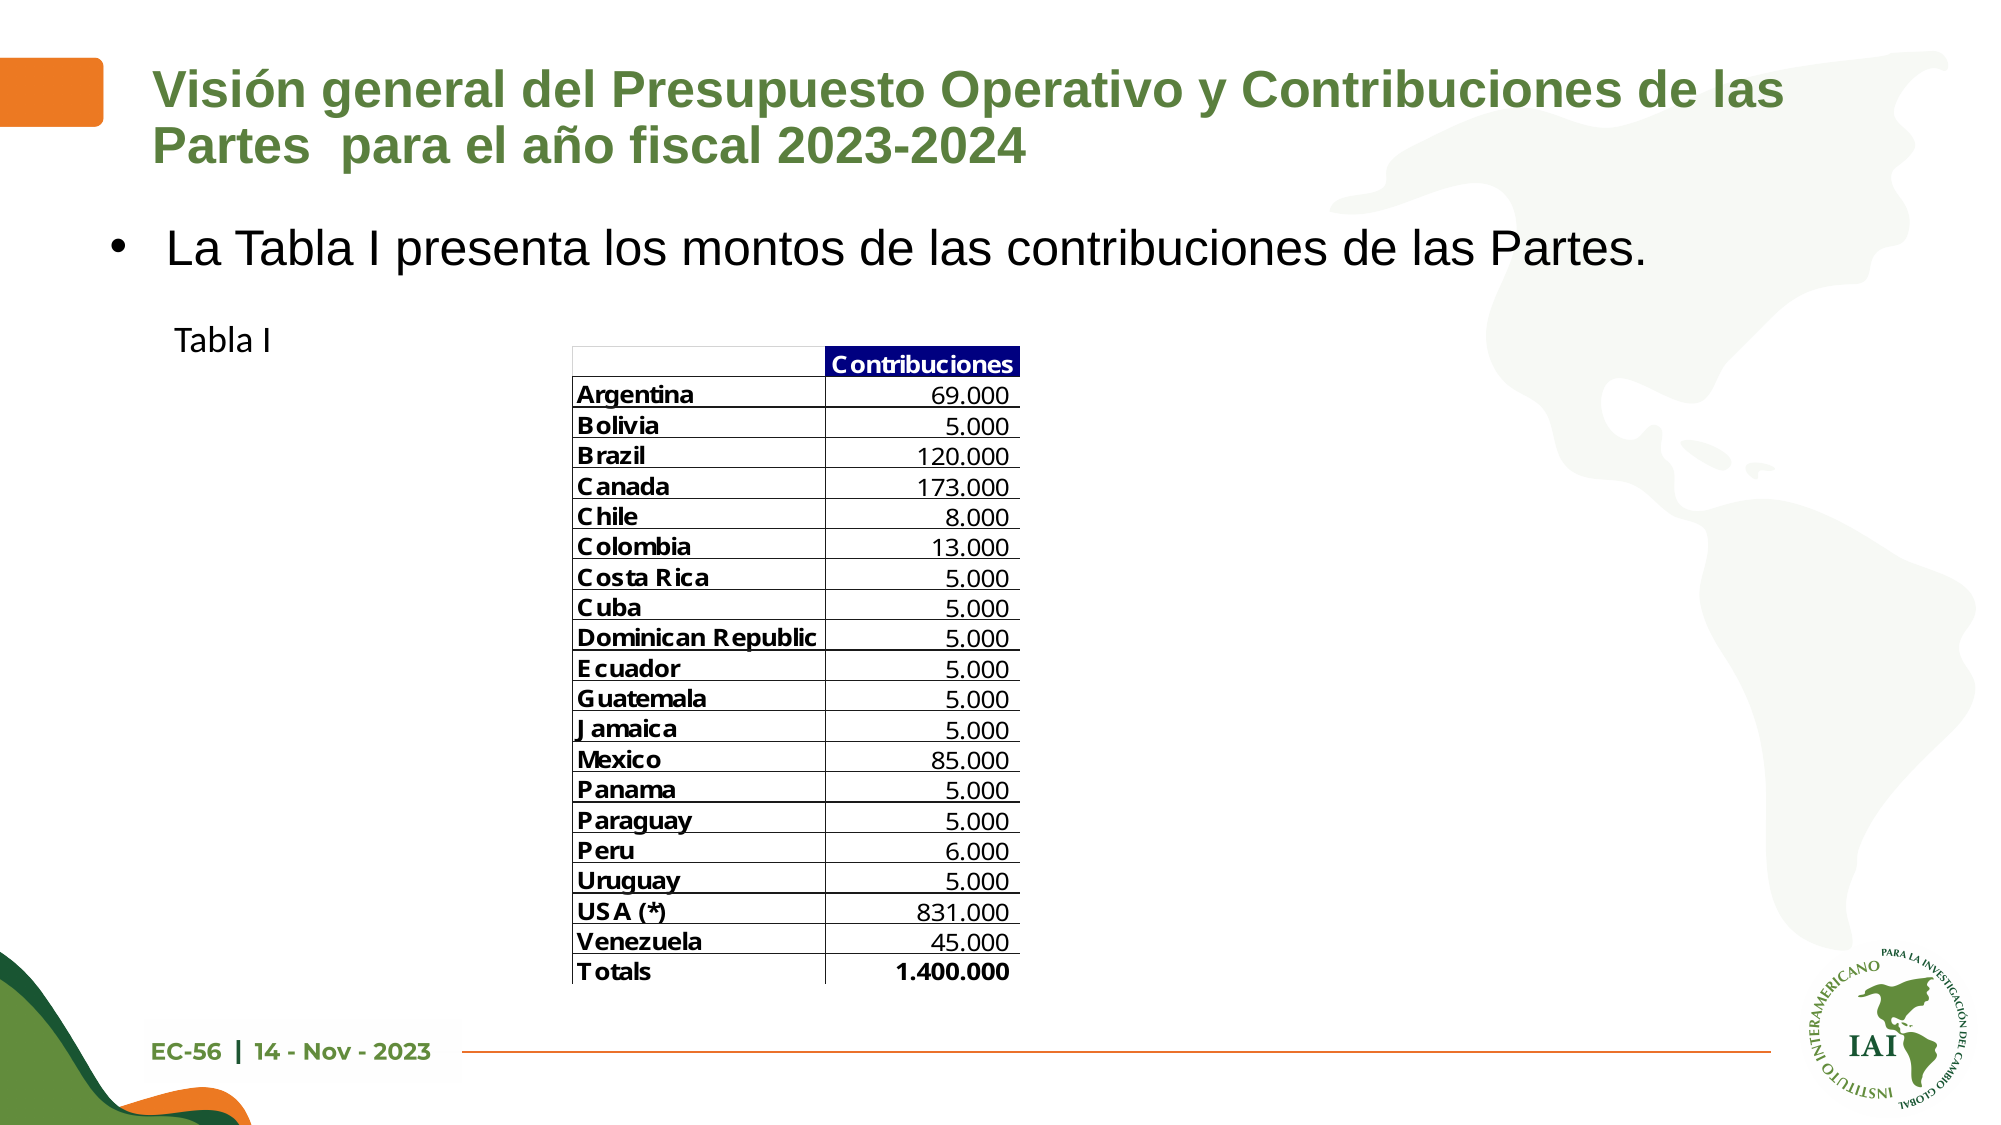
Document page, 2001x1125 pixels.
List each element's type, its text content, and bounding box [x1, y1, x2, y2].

picture [571, 345, 1022, 985]
text_box Tabla I [159, 307, 1161, 368]
picture [1798, 938, 1979, 1120]
text_box La Tabla I presenta los montos de las contribuciones de las Partes. [94, 208, 1921, 961]
picture [144, 1019, 462, 1083]
title Visión general del Presupuesto Operativo y Contribuciones de las Partes para el año fiscal 2023-2024 [137, 53, 1863, 184]
